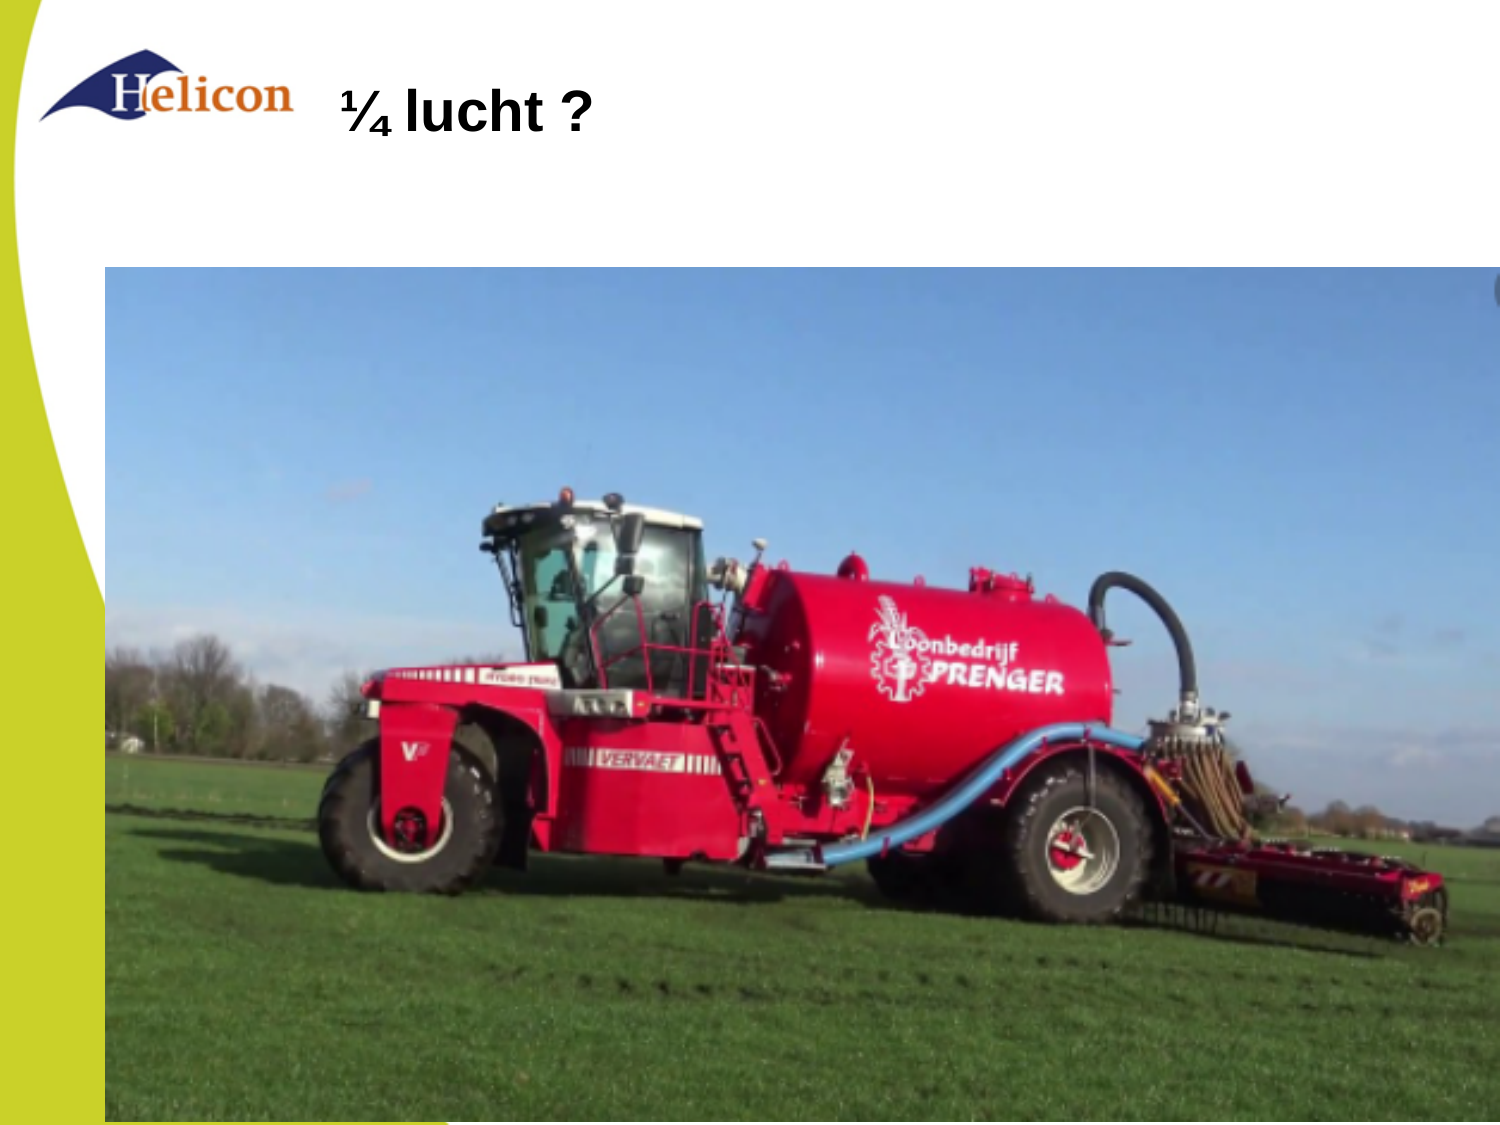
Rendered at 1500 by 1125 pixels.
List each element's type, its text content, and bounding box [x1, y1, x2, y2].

title ¼ lucht ? [324, 54, 1415, 161]
picture [0, 0, 1500, 1125]
